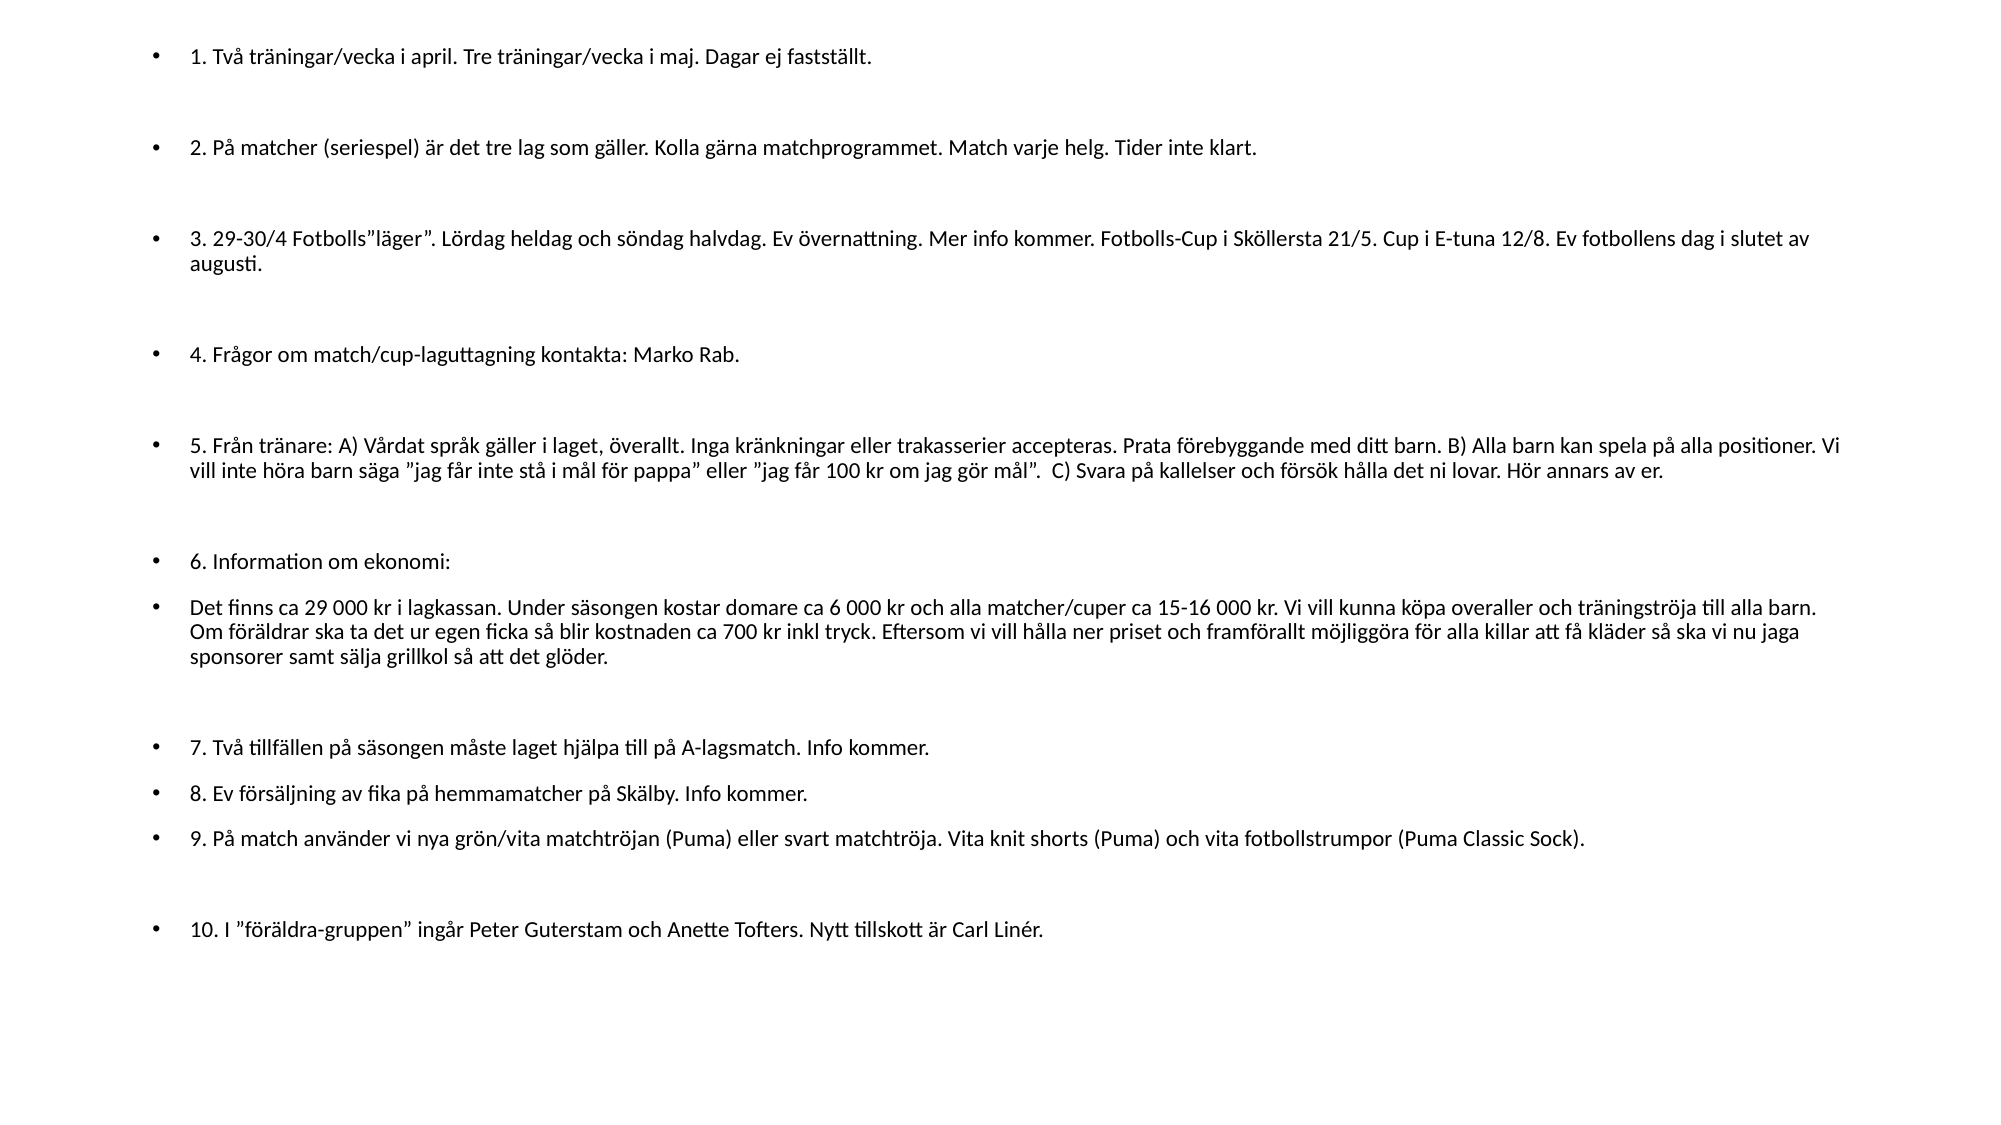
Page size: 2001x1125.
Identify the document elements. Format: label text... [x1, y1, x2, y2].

list 1. Två träningar/vecka i april. Tre träningar/vecka i maj. Dagar ej fastställt. 2. På matcher (seriespel) är det tre lag som gäller. Kolla gärna matchprogrammet. Match varje helg. Tider inte klart. 3. 29-30/4 Fotbolls”läger”. Lördag heldag och söndag halvdag. Ev övernattning. Mer info kommer. Fotbolls-Cup i Sköllersta 21/5. Cup i E-tuna 12/8. Ev fotbollens dag i slutet av augusti. 4. Frågor om match/cup-laguttagning kontakta: Marko Rab. 5. Från tränare: A) Vårdat språk gäller i laget, överallt. Inga kränkningar eller trakasserier accepteras. Prata förebyggande med ditt barn. B) Alla barn kan spela på alla positioner. Vi vill inte höra barn säga ”jag får inte stå i mål för pappa” eller ”jag får 100 kr om jag gör mål”. C) Svara på kallelser och försök hålla det ni lovar. Hör annars av er. 6. Information om ekonomi: Det finns ca 29 000 kr i lagkassan. Under säsongen kostar domare ca 6 000 kr och alla matcher/cuper ca 15-16 000 kr. Vi vill kunna köpa overaller och träningströja till alla barn. Om föräldrar ska ta det ur egen ficka så blir kostnaden ca 700 kr inkl tryck. Eftersom vi vill hålla ner priset och framförallt möjliggöra för alla killar att få kläder så ska vi nu jaga sponsorer samt sälja grillkol så att det glöder. 7. Två tillfällen på säsongen måste laget hjälpa till på A-lagsmatch. Info kommer. 8. Ev försäljning av fika på hemmamatcher på Skälby. Info kommer. 9. På match använder vi nya grön/vita matchtröjan (Puma) eller svart matchtröja. Vita knit shorts (Puma) och vita fotbollstrumpor (Puma Classic Sock). 10. I ”föräldra-gruppen” ingår Peter Guterstam och Anette Tofters. Nytt tillskott är Carl Linér. [137, 37, 1863, 752]
